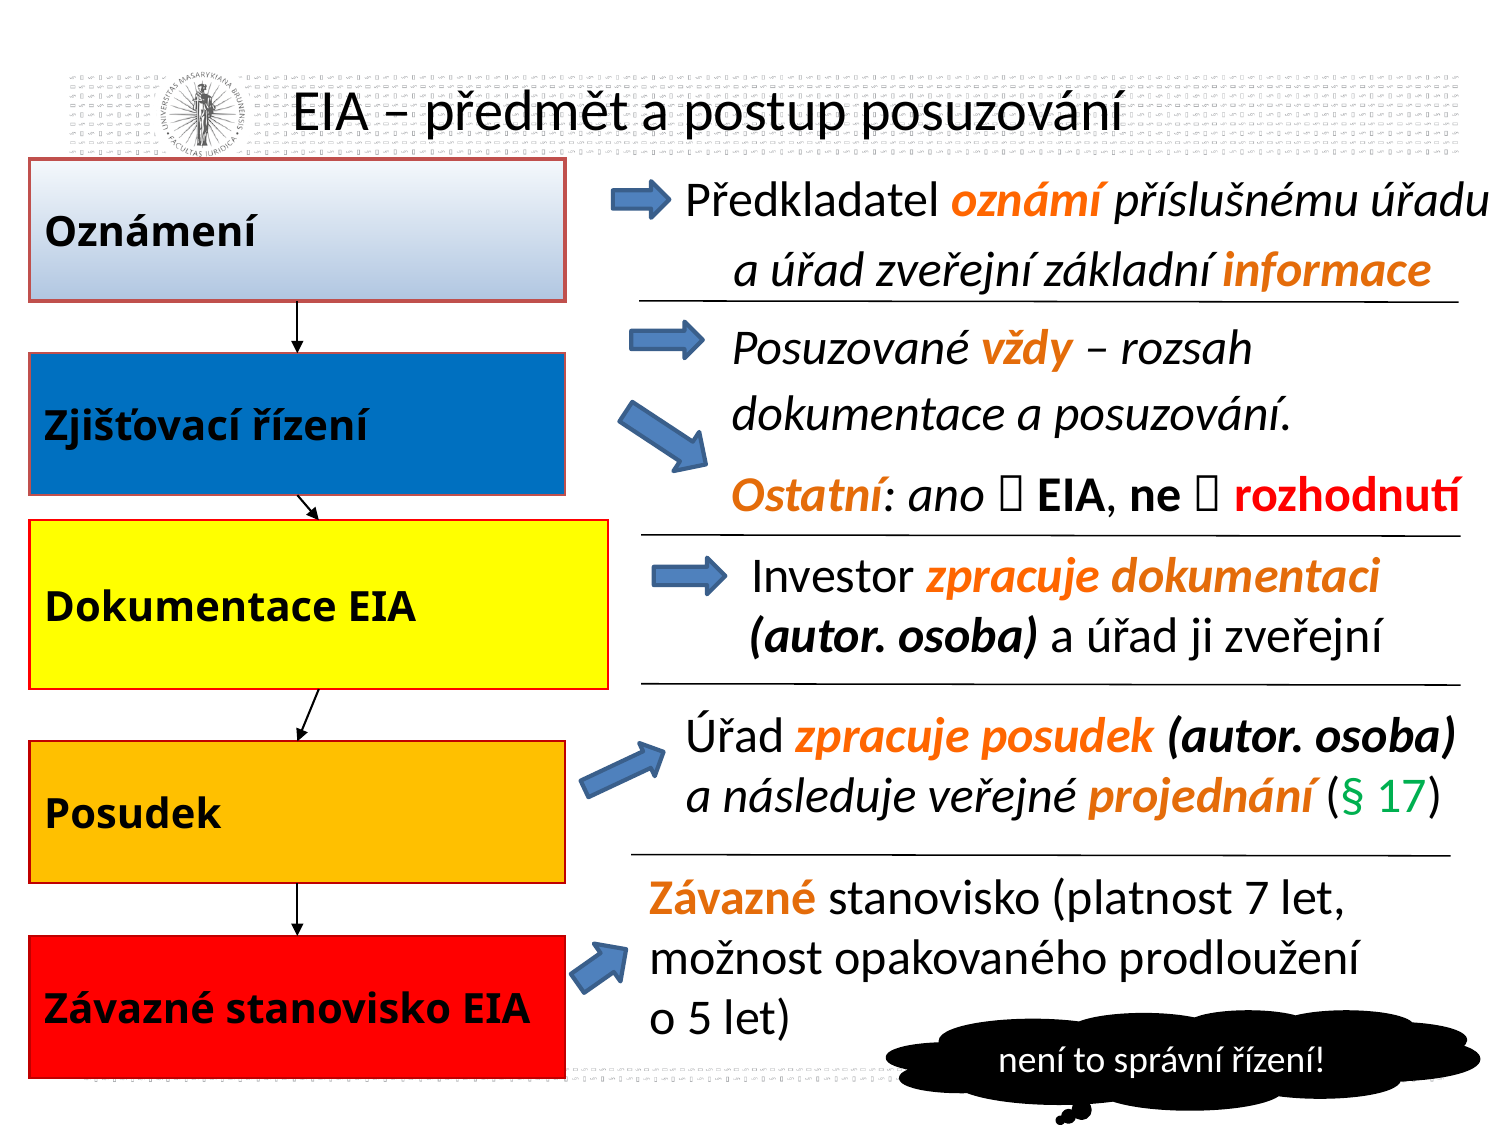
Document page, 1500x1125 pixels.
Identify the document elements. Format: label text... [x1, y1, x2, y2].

picture [0, 42, 1500, 200]
text_box není to správní řízení! [940, 1010, 1467, 1037]
text_box Závazné stanovisko (platnost 7 let, možnost opakovaného prodloužení o 5 let) [634, 864, 1379, 1037]
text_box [29, 159, 609, 1078]
text_box [613, 944, 629, 984]
text_box Předkladatel oznámí příslušnému úřadu a úřad zveřejní základní informace [613, 208, 1500, 342]
text_box [613, 741, 666, 788]
text_box [651, 555, 728, 597]
text_box [613, 208, 664, 220]
text_box Investor zpracuje dokumentaci (autor. osoba) a úřad ji zveřejní [691, 546, 1425, 682]
text_box Posuzované vždy – rozsah dokumentace a posuzování. Ostatní: ano  EIA, ne  rozhodnutí [613, 342, 1500, 574]
text_box [613, 704, 671, 1036]
text_box Úřad zpracuje posudek (autor. osoba) a následuje veřejné projednání (§ 17) [671, 695, 1466, 879]
text_box [629, 319, 705, 361]
picture [13, 1039, 1500, 1116]
text_box [617, 399, 708, 474]
